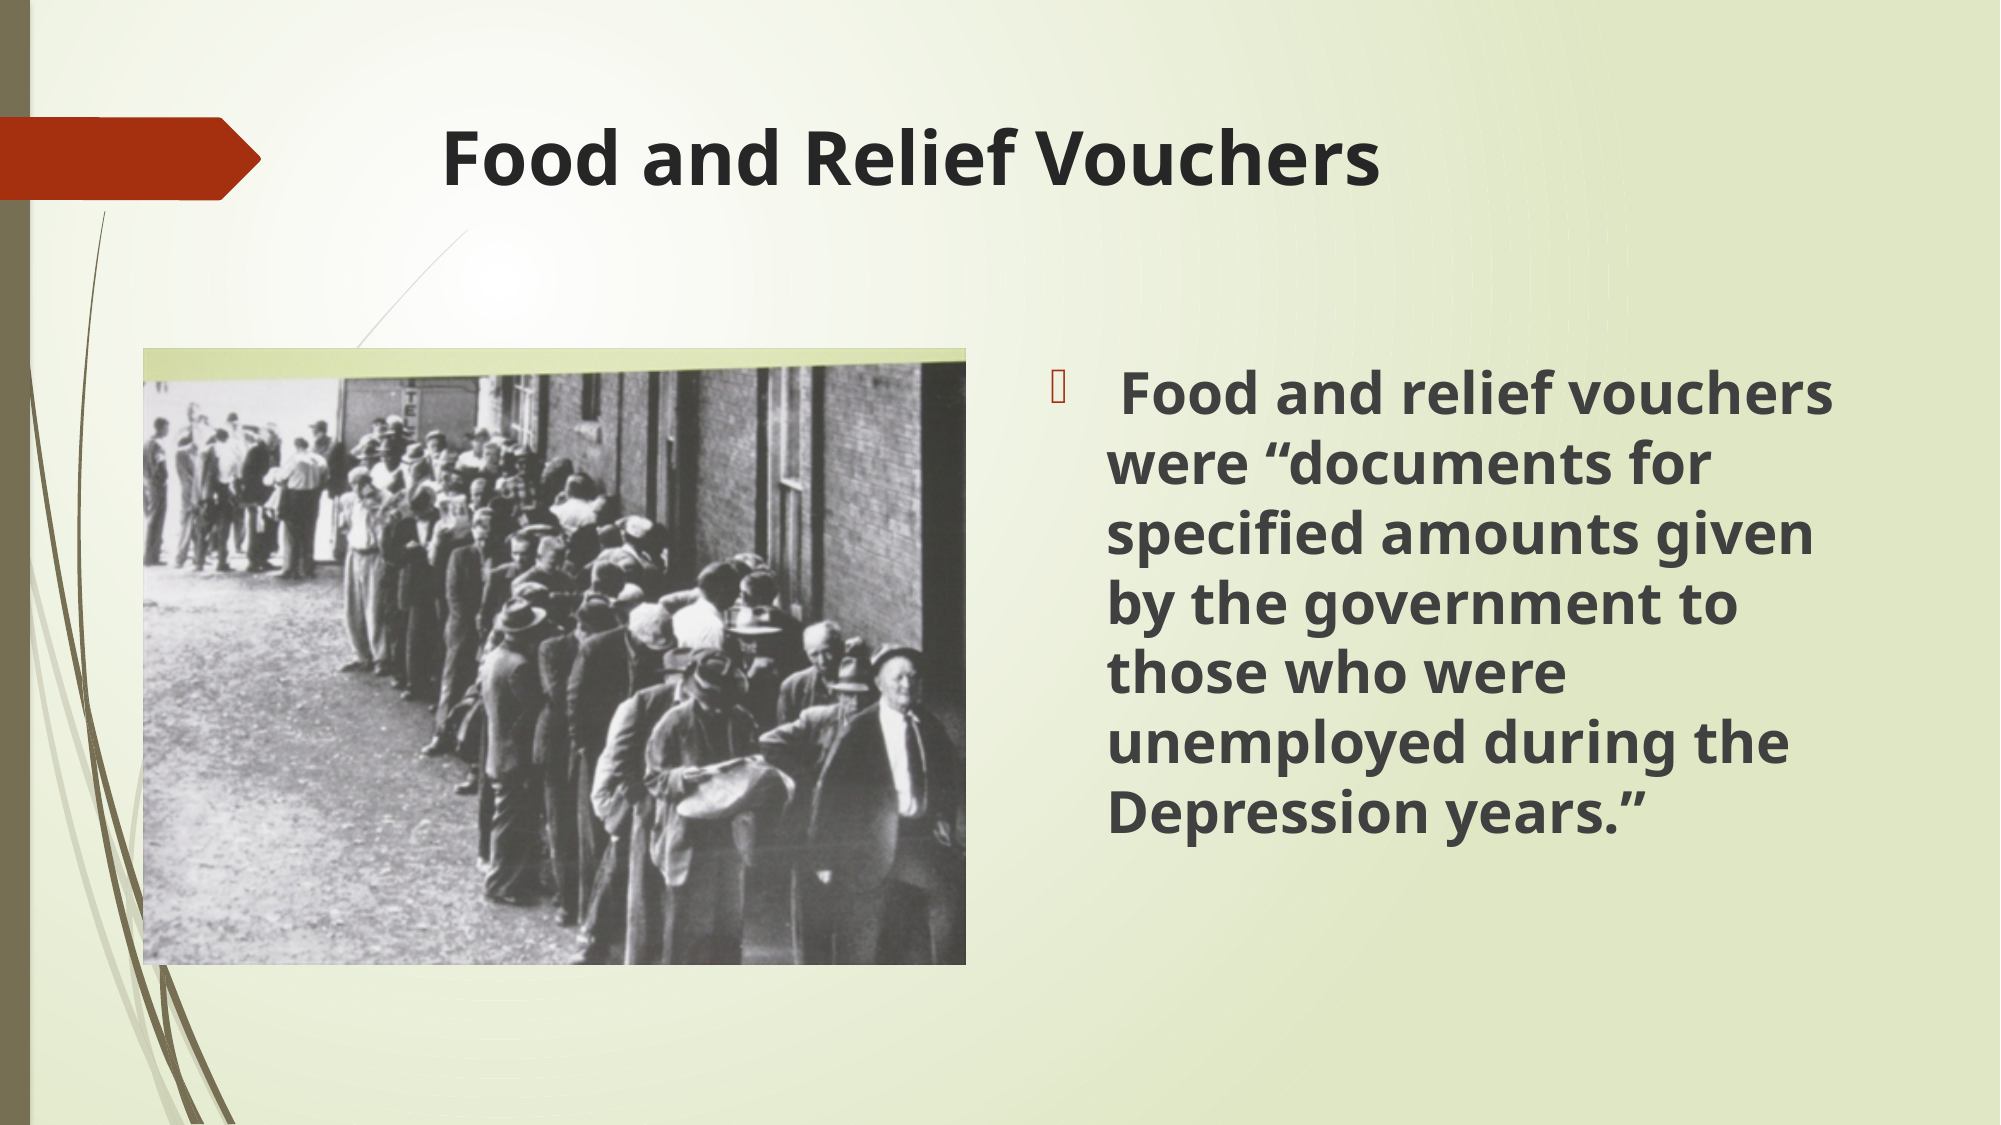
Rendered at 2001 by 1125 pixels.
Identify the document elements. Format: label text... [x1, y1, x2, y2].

list Food and relief vouchers were “documents for specified amounts given by the government to those who were unemployed during the Depression years.” [1035, 348, 1888, 1091]
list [143, 348, 966, 966]
title Food and Relief Vouchers [425, 102, 1888, 241]
